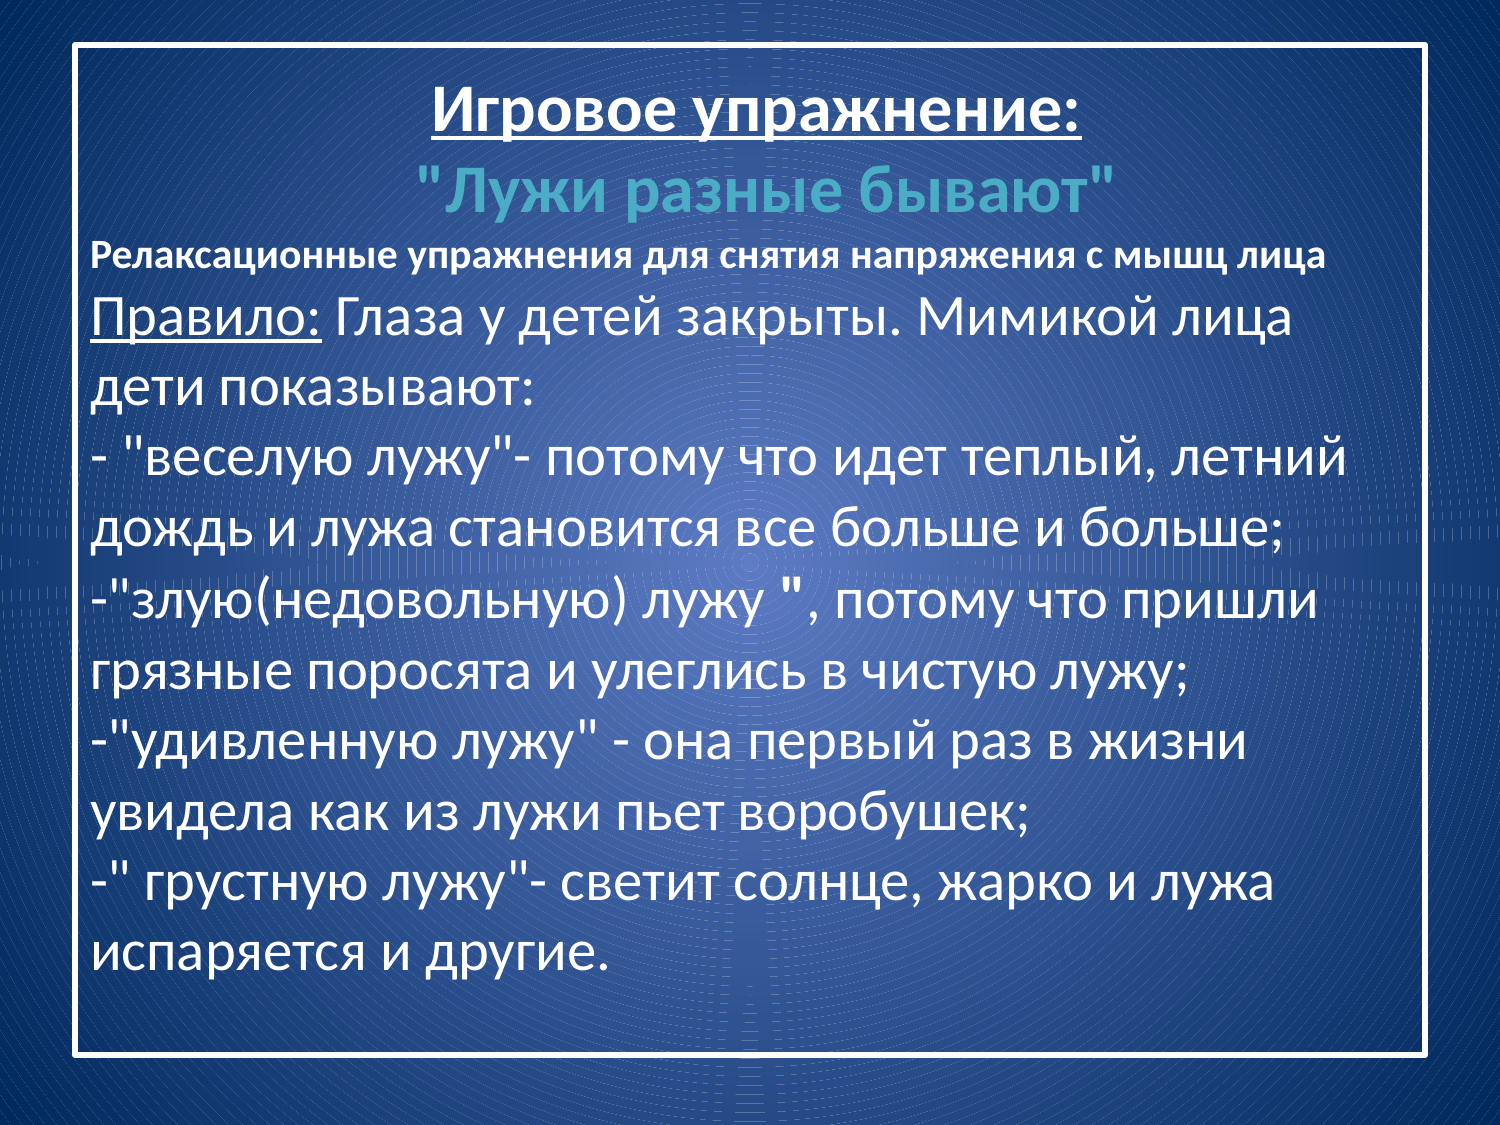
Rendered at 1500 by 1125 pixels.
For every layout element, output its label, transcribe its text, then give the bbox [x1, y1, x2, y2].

title Игровое упражнение: "Лужи разные бывают" Релаксационные упражнения для снятия напряжения с мышц лица Правило: Глаза у детей закрыты. Мимикой лица дети показывают: - "веселую лужу"- потому что идет теплый, летний дождь и лужа становится все больше и больше; -"злую(недовольную) лужу ", потому что пришли грязные поросята и улеглись в чистую лужу; -"удивленную лужу" - она первый раз в жизни увидела как из лужи пьет воробушек; -" грустную лужу"- светит солнце, жарко и лужа испаряется и другие. [75, 45, 1425, 1055]
